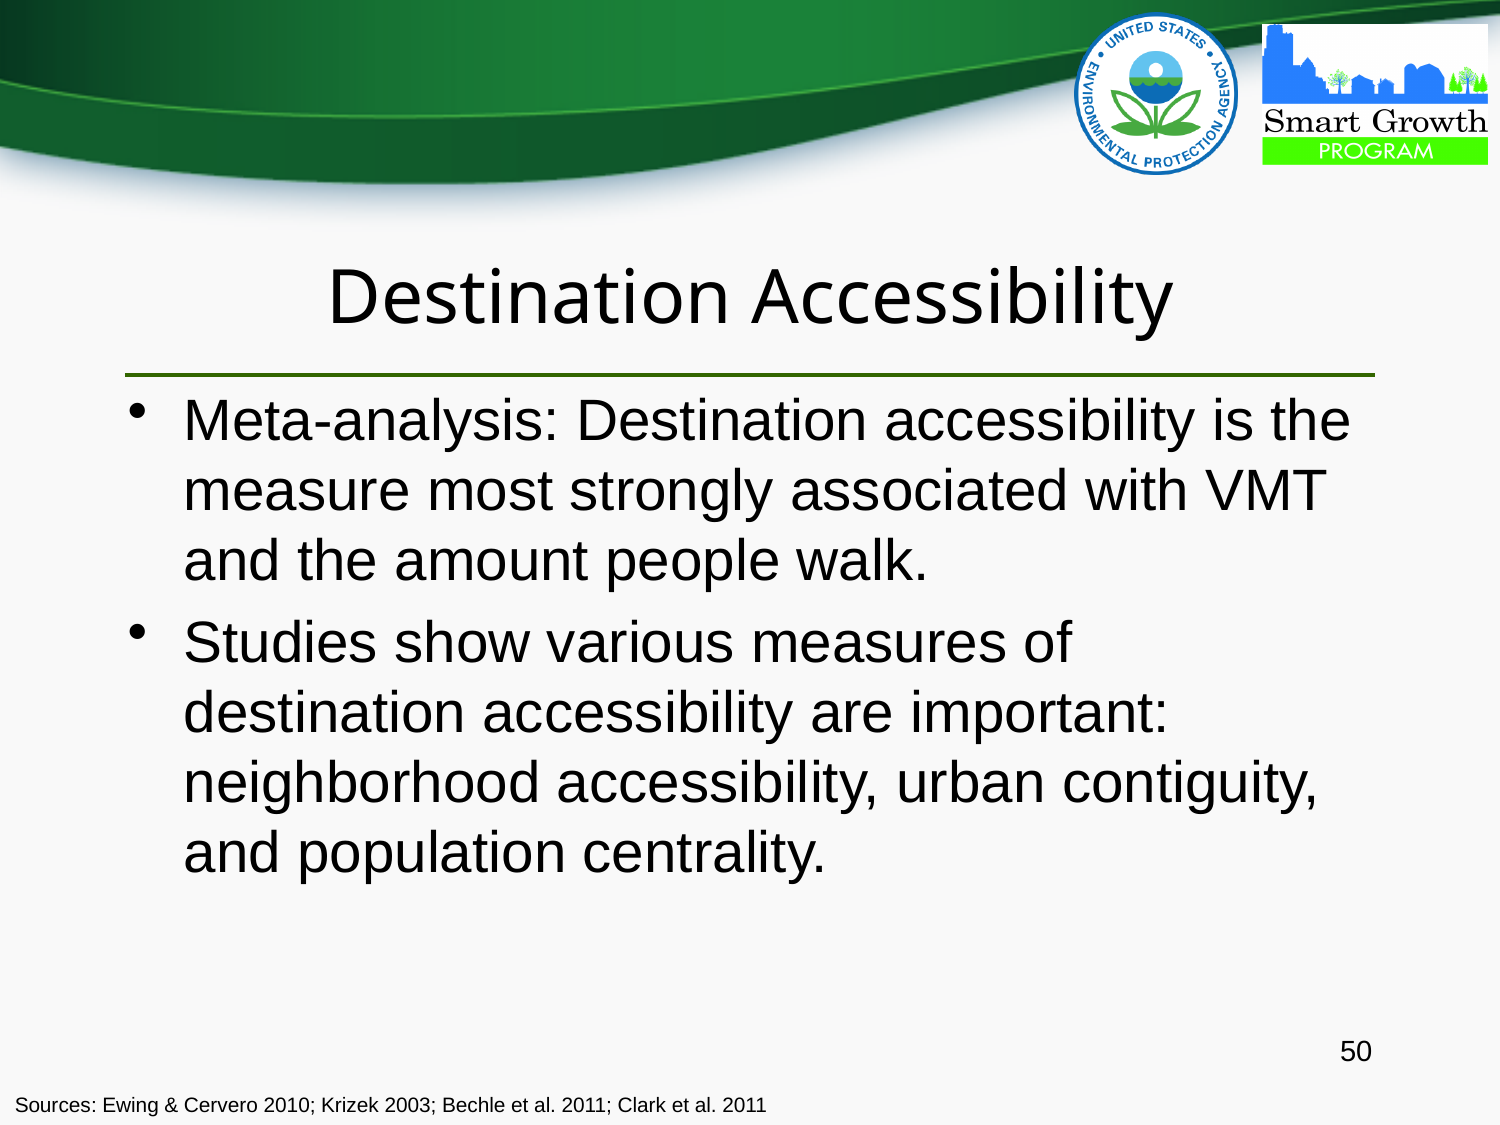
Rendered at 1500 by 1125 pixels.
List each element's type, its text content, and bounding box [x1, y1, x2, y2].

text_box Sources: Ewing & Cervero 2010; Krizek 2003; Bechle et al. 2011; Clark et al. 2011 [0, 1084, 1013, 1125]
list Meta-analysis: Destination accessibility is the measure most strongly associated with VMT and the amount people walk. Studies show various measures of destination accessibility are important: neighborhood accessibility, urban contiguity, and population centrality. [112, 374, 1388, 1001]
slide_number 50 [1074, 1024, 1388, 1101]
title Destination Accessibility [124, 212, 1376, 374]
picture [0, 0, 1500, 1125]
